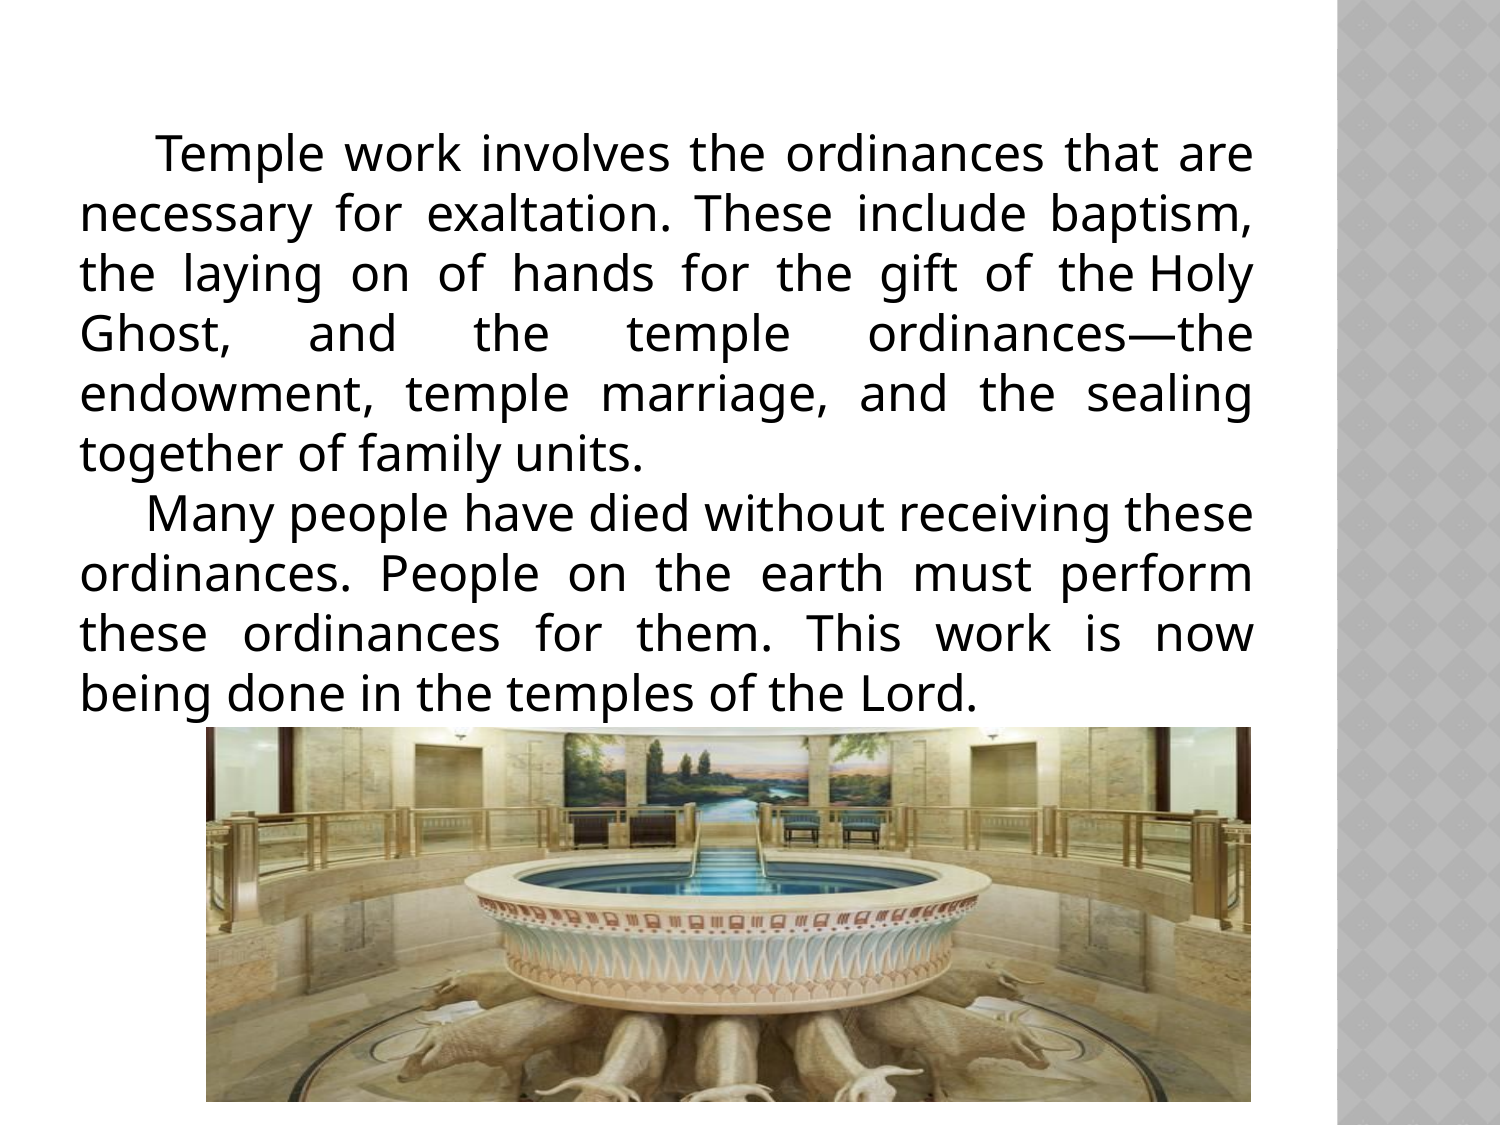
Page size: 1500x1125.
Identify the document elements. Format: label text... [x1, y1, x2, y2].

picture [206, 727, 1252, 1102]
text_box Temple work involves the ordinances that are necessary for exaltation. These include baptism, the laying on of hands for the gift of the Holy Ghost, and the temple ordinances—the endowment, temple marriage, and the sealing together of family units. Many people have died without receiving these ordinances. People on the earth must perform these ordinances for them. This work is now being done in the temples of the Lord. [64, 113, 1270, 774]
